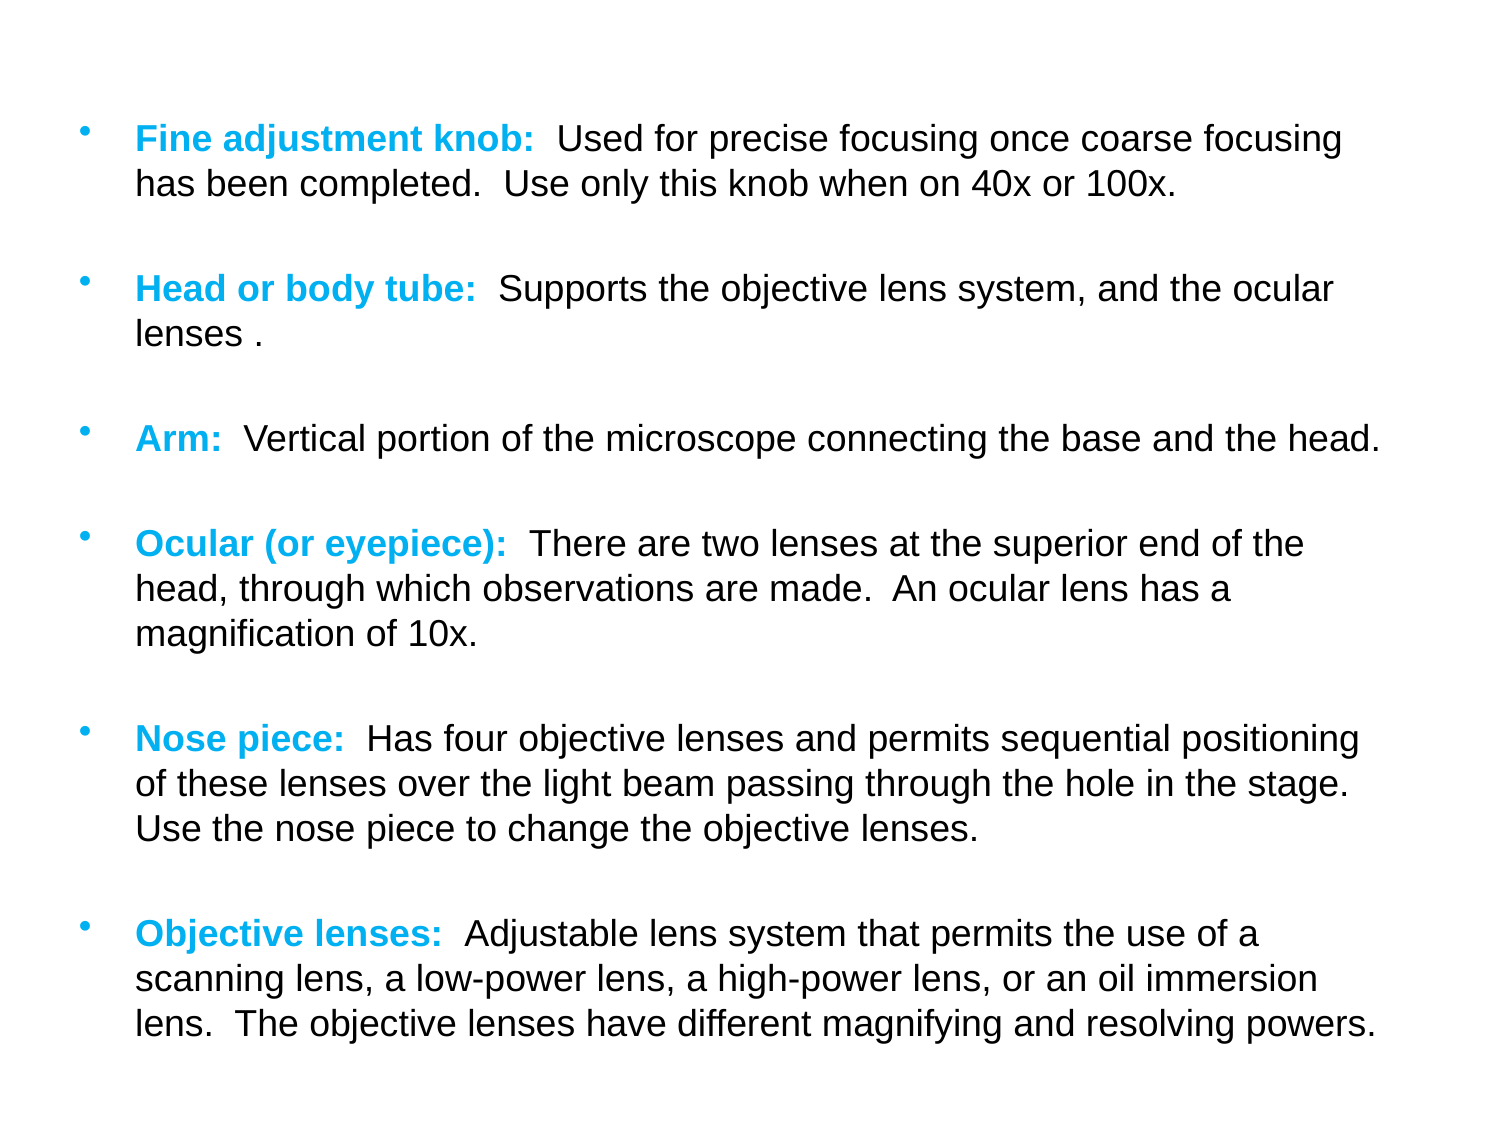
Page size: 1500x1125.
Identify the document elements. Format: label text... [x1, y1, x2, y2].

list Fine adjustment knob: Used for precise focusing once coarse focusing has been completed. Use only this knob when on 40x or 100x. Head or body tube: Supports the objective lens system, and the ocular lenses . Arm: Vertical portion of the microscope connecting the base and the head. Ocular (or eyepiece): There are two lenses at the superior end of the head, through which observations are made. An ocular lens has a magnification of 10x. Nose piece: Has four objective lenses and permits sequential positioning of these lenses over the light beam passing through the hole in the stage. Use the nose piece to change the objective lenses. Objective lenses: Adjustable lens system that permits the use of a scanning lens, a low-power lens, a high-power lens, or an oil immersion lens. The objective lenses have different magnifying and resolving powers. [63, 106, 1414, 1062]
